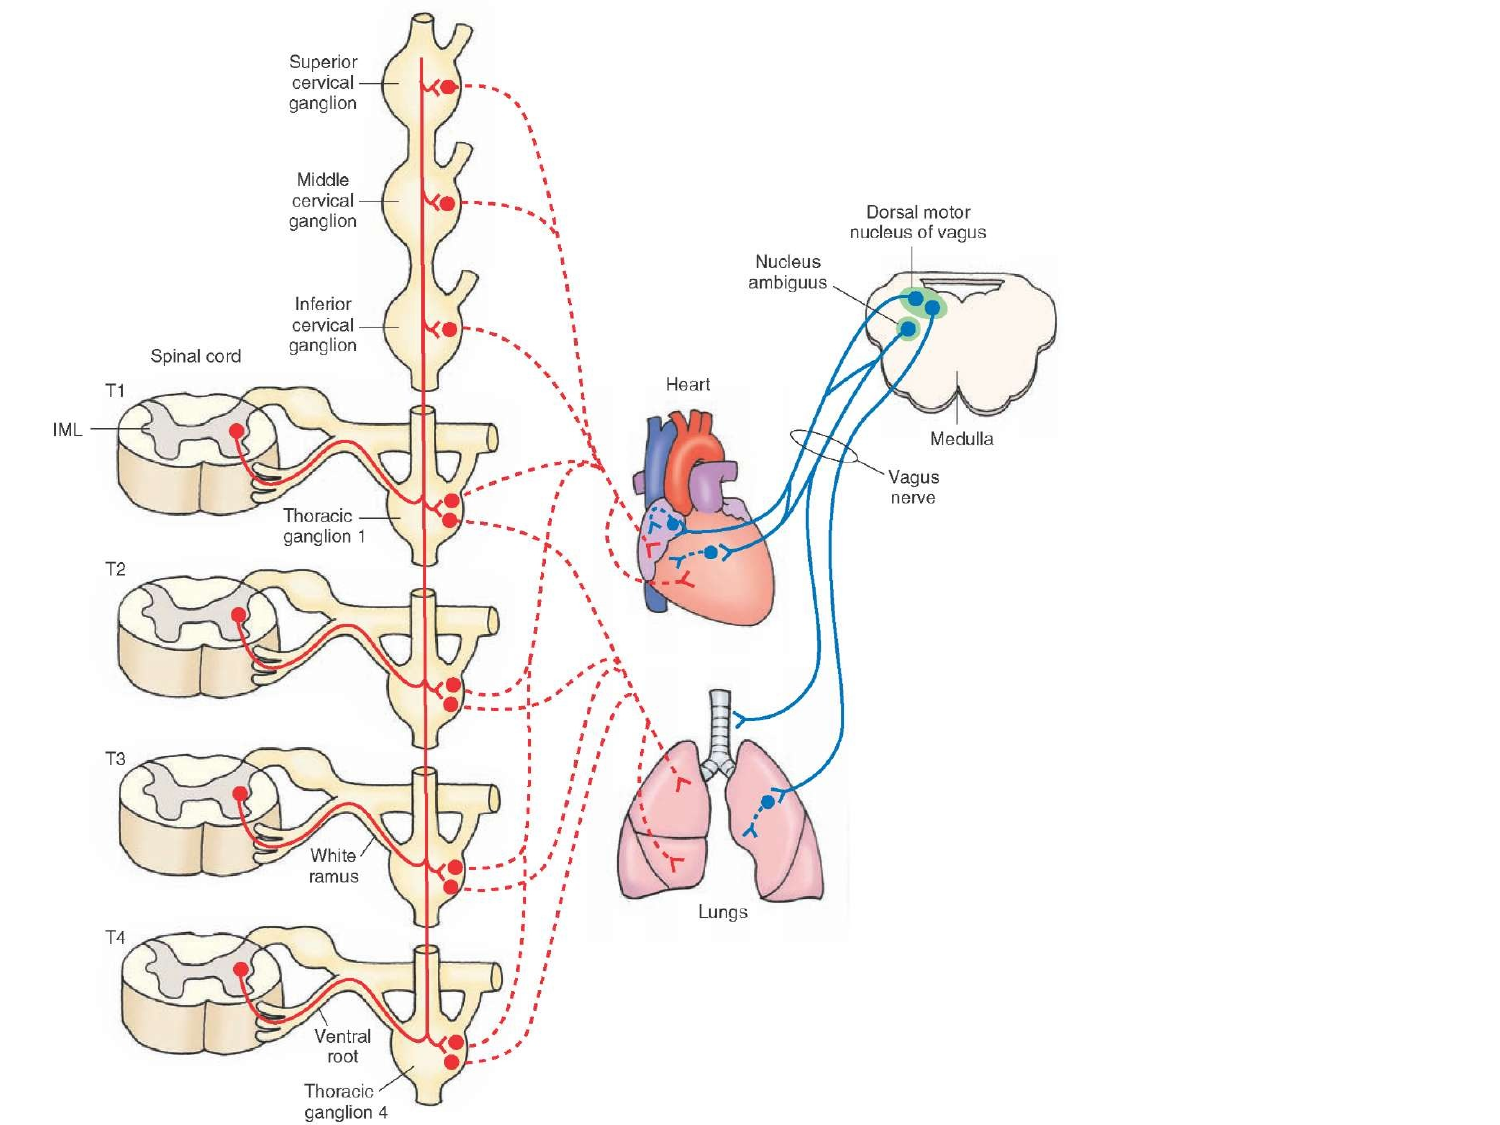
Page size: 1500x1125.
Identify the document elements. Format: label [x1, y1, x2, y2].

picture [43, 0, 1073, 1125]
